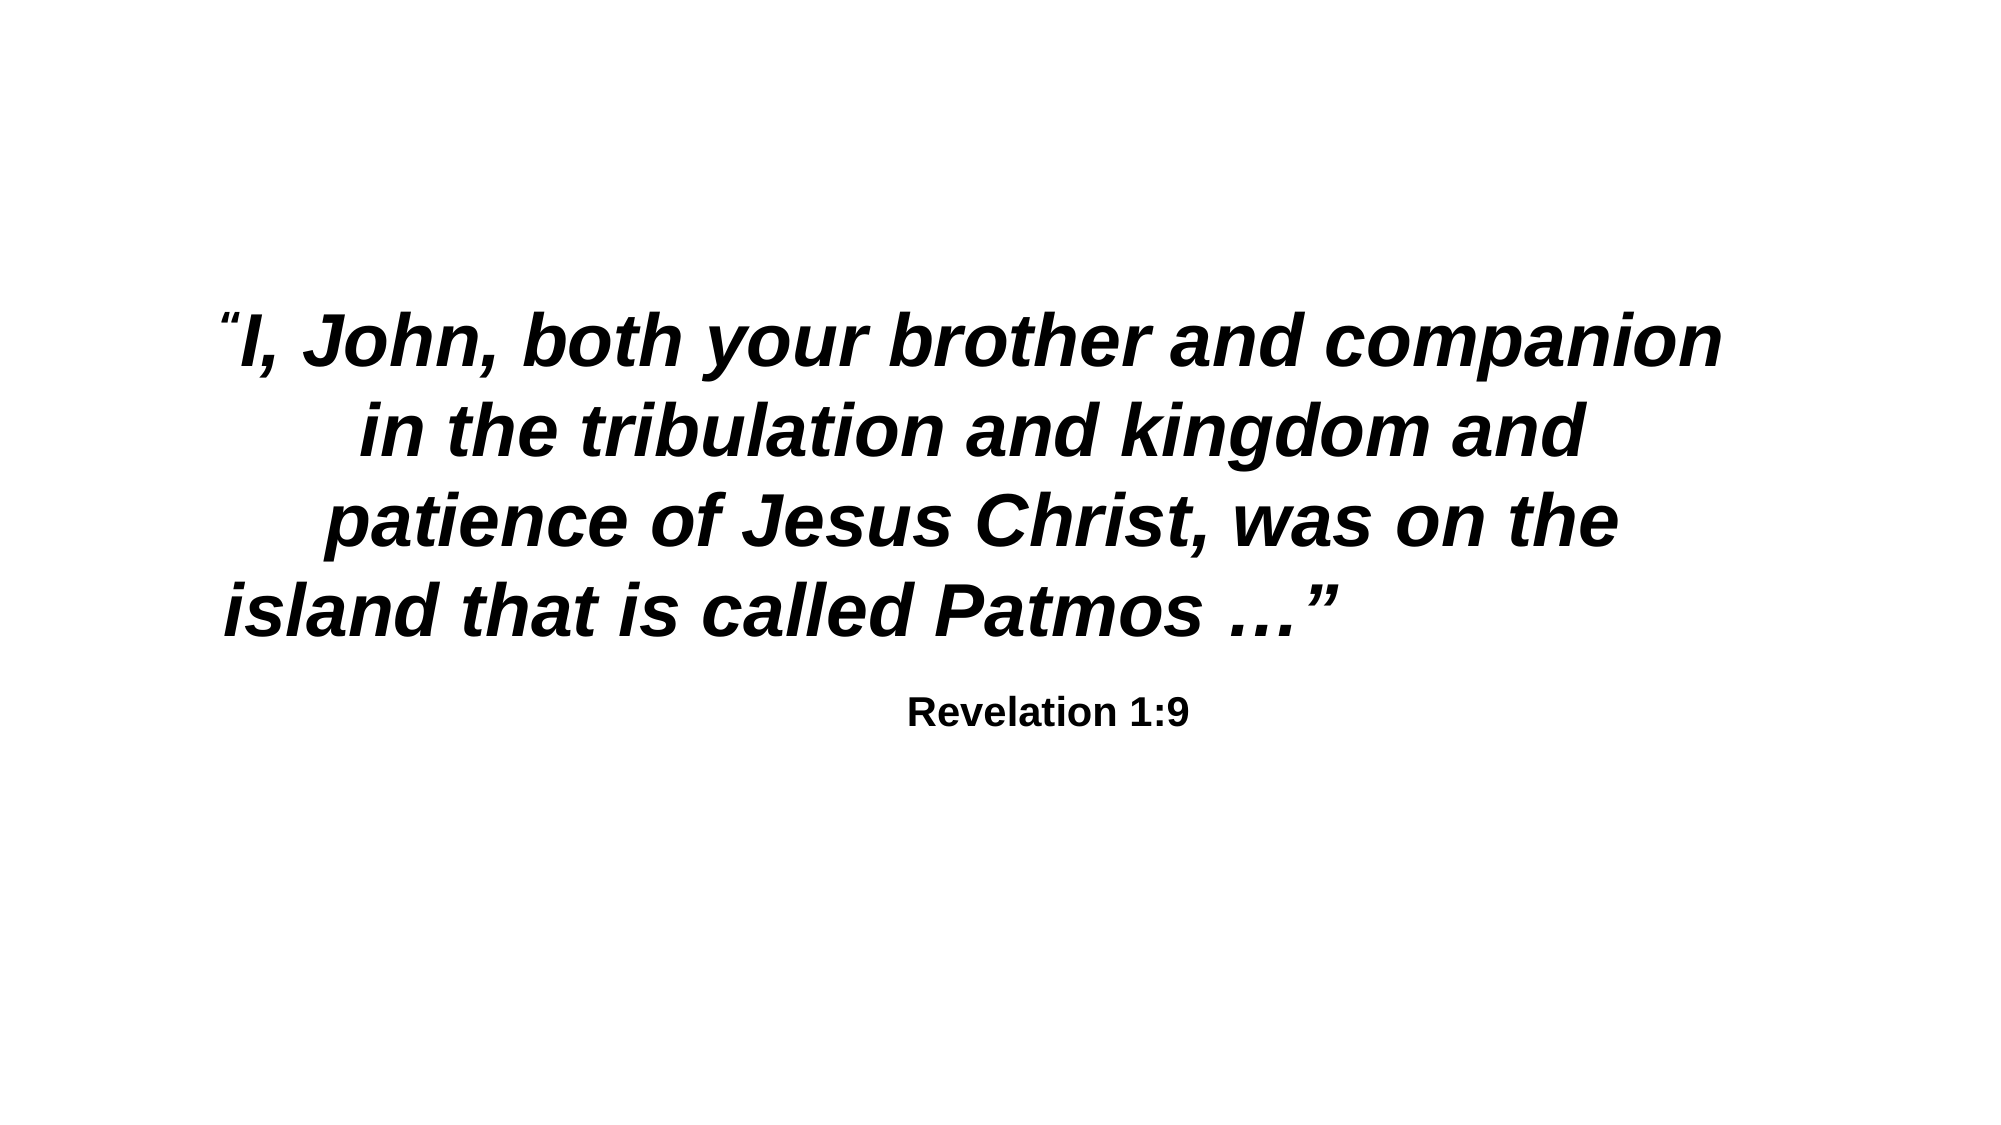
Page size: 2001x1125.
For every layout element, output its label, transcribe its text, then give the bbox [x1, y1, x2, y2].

text_box “I, John, both your brother and companion in the tribulation and kingdom and patience of Jesus Christ, was on the island that is called Patmos …” Revelation 1:9 [193, 283, 1754, 749]
